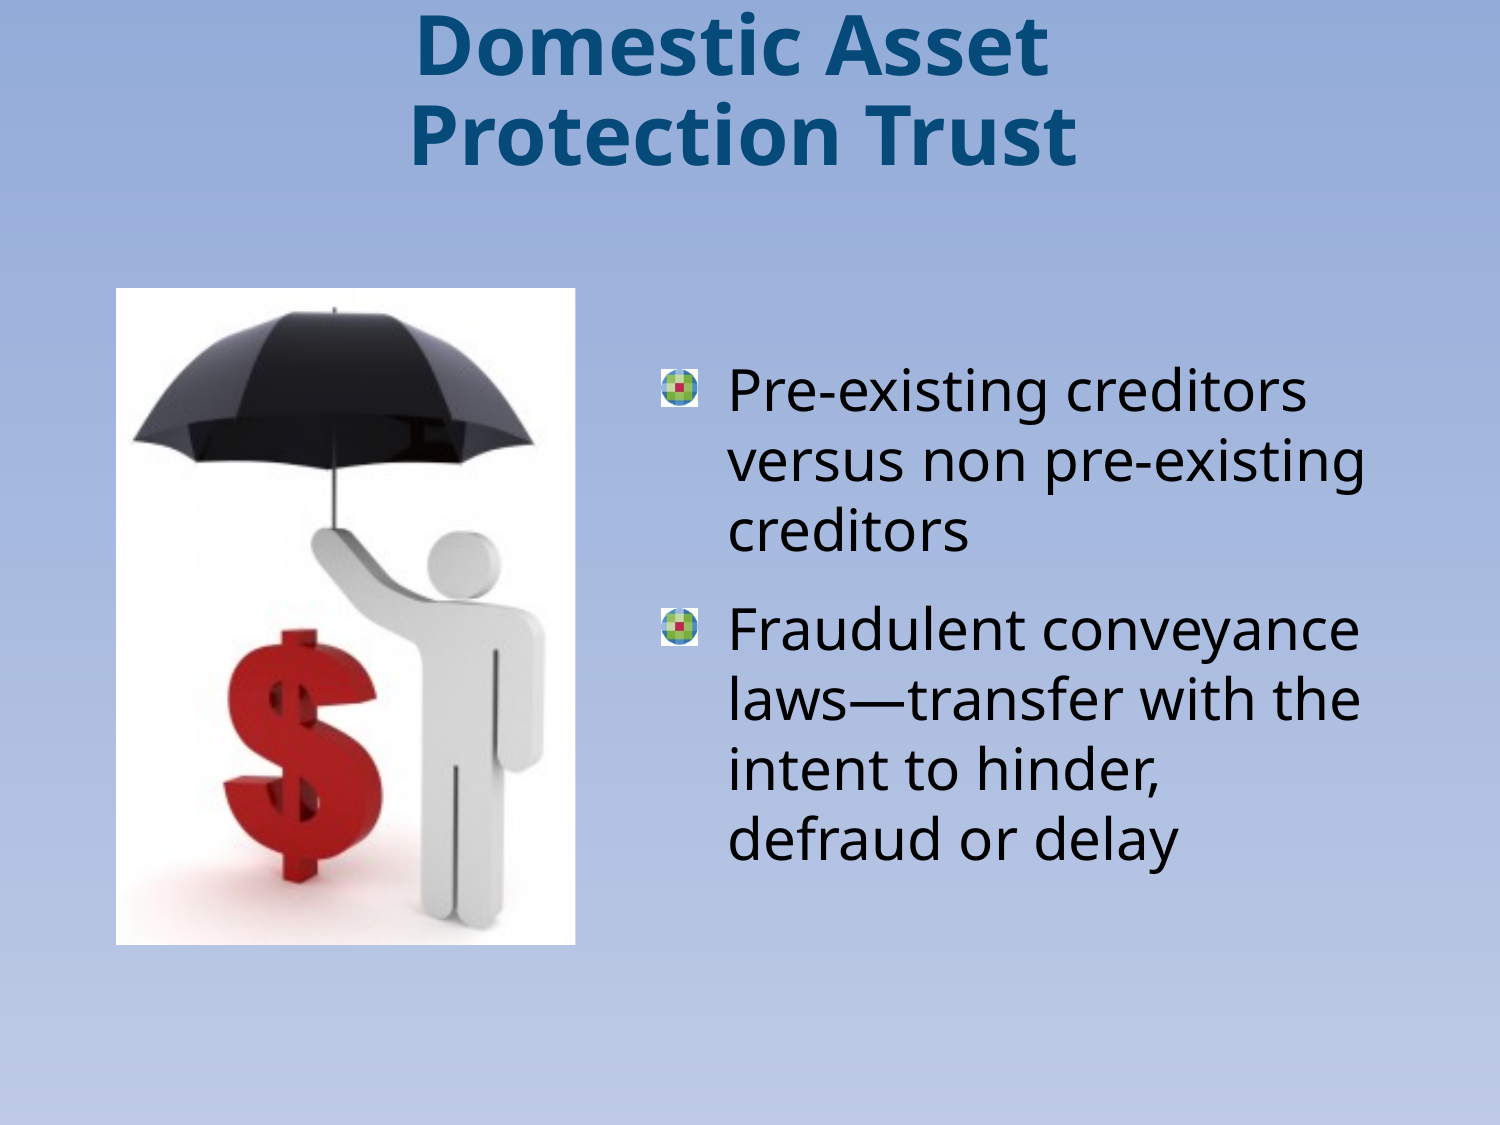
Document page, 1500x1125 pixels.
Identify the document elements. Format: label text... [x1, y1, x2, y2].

picture [115, 288, 576, 946]
picture [661, 369, 698, 407]
list Pre-existing creditors versus non pre-existing creditors Fraudulent conveyance laws—transfer with the intent to hinder, defraud or delay [645, 234, 1388, 991]
title Domestic Asset Protection Trust [112, 0, 1376, 188]
picture [661, 608, 698, 646]
